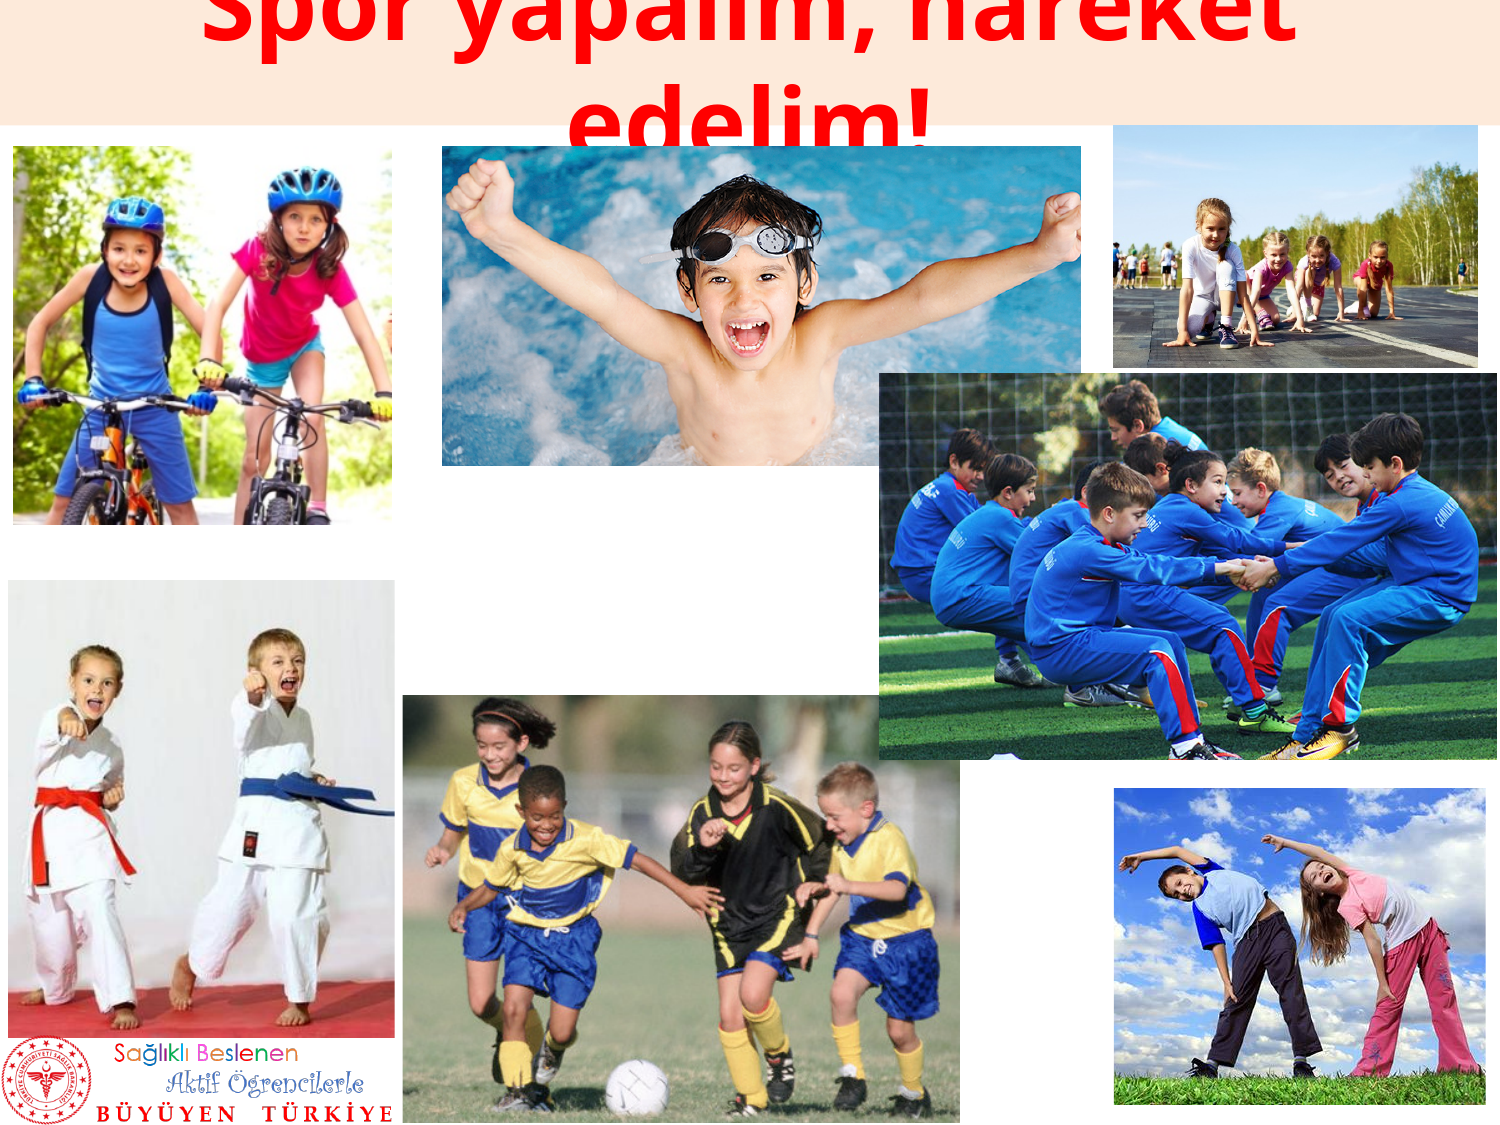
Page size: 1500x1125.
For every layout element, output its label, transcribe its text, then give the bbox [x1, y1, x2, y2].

picture [442, 176, 451, 184]
picture [1, 580, 395, 1125]
picture [460, 146, 472, 152]
picture [442, 149, 448, 157]
picture [402, 146, 1498, 1123]
picture [13, 146, 392, 525]
picture [1113, 125, 1478, 369]
picture [1113, 788, 1486, 1105]
text_box Spor yapalım, hareket edelim! [0, 0, 1500, 126]
picture [579, 162, 594, 169]
